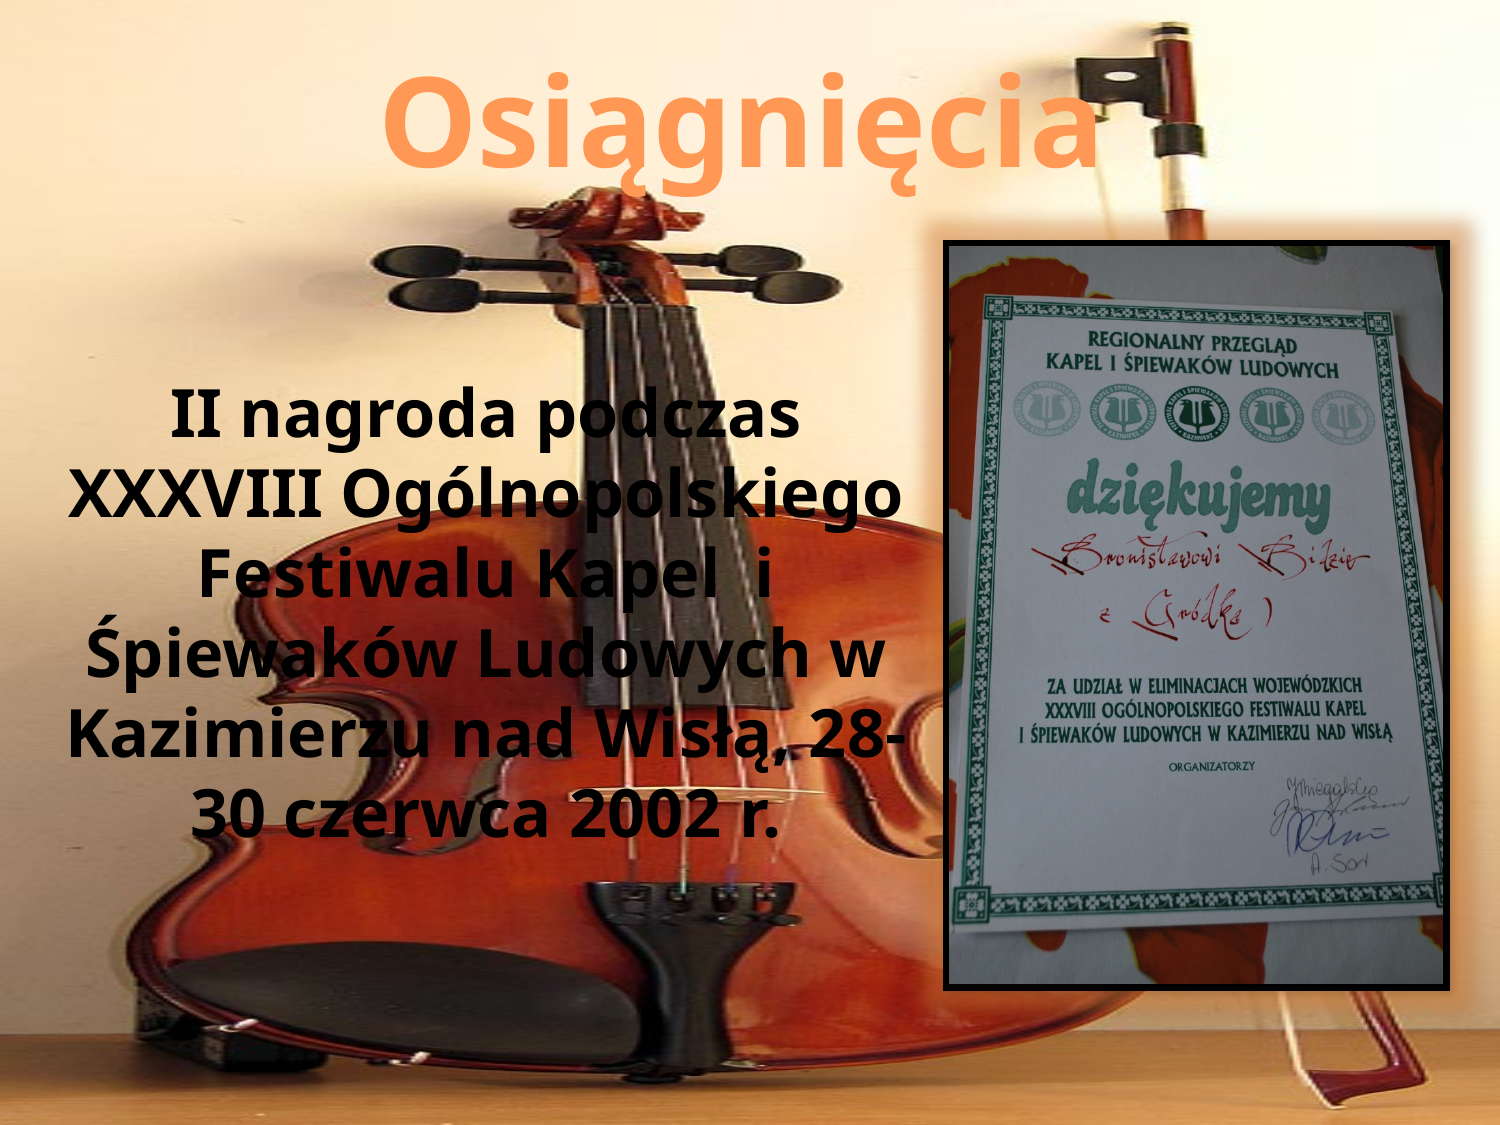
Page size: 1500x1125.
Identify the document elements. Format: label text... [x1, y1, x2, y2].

text_box Osiągnięcia [363, 35, 1137, 200]
picture [0, 0, 1500, 1125]
text_box II nagroda podczas XXXVIII Ogólnopolskiego Festiwalu Kapel i Śpiewaków Ludowych w Kazimierzu nad Wisłą, 28-30 czerwca 2002 r. [35, 363, 938, 858]
